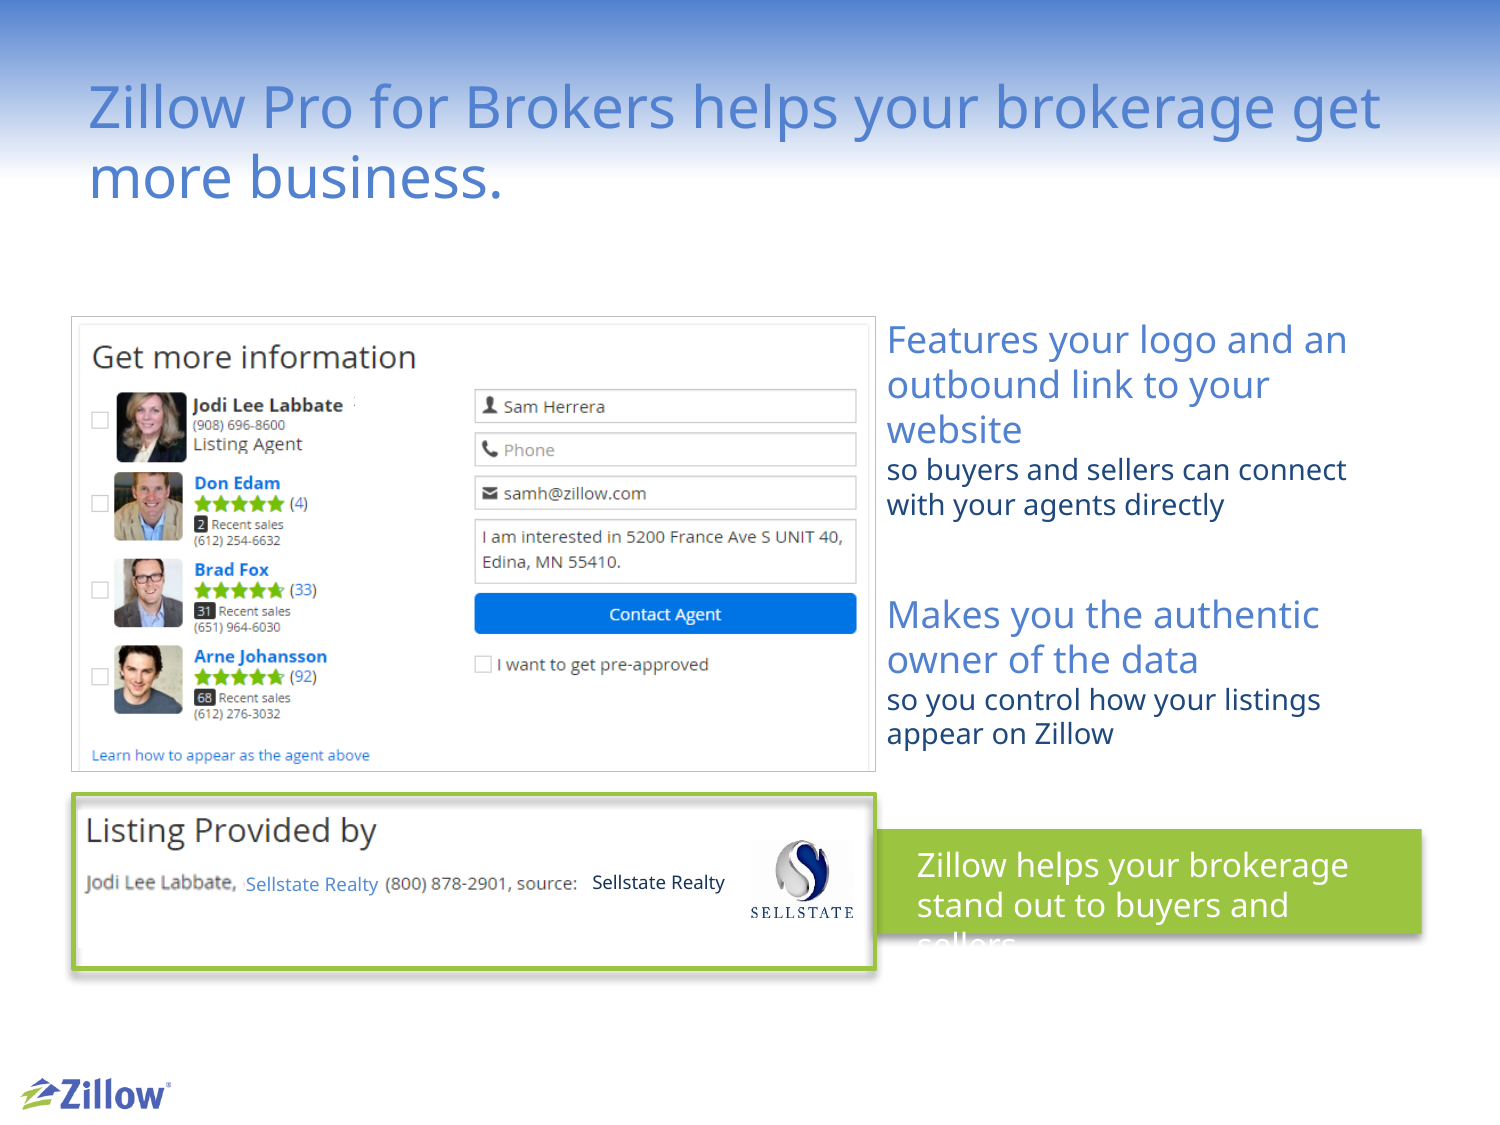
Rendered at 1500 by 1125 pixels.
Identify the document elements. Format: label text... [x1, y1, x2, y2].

picture [20, 1078, 171, 1110]
text_box Features your logo and an outbound link to your website so buyers and sellers can connect with your agents directly Makes you the authentic owner of the data so you control how your listings appear on Zillow [886, 316, 1374, 751]
picture [78, 810, 855, 948]
picture [70, 315, 876, 772]
text_box [73, 793, 876, 970]
title Zillow Pro for Brokers helps your brokerage get more business. [73, 105, 1424, 218]
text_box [874, 828, 1422, 934]
